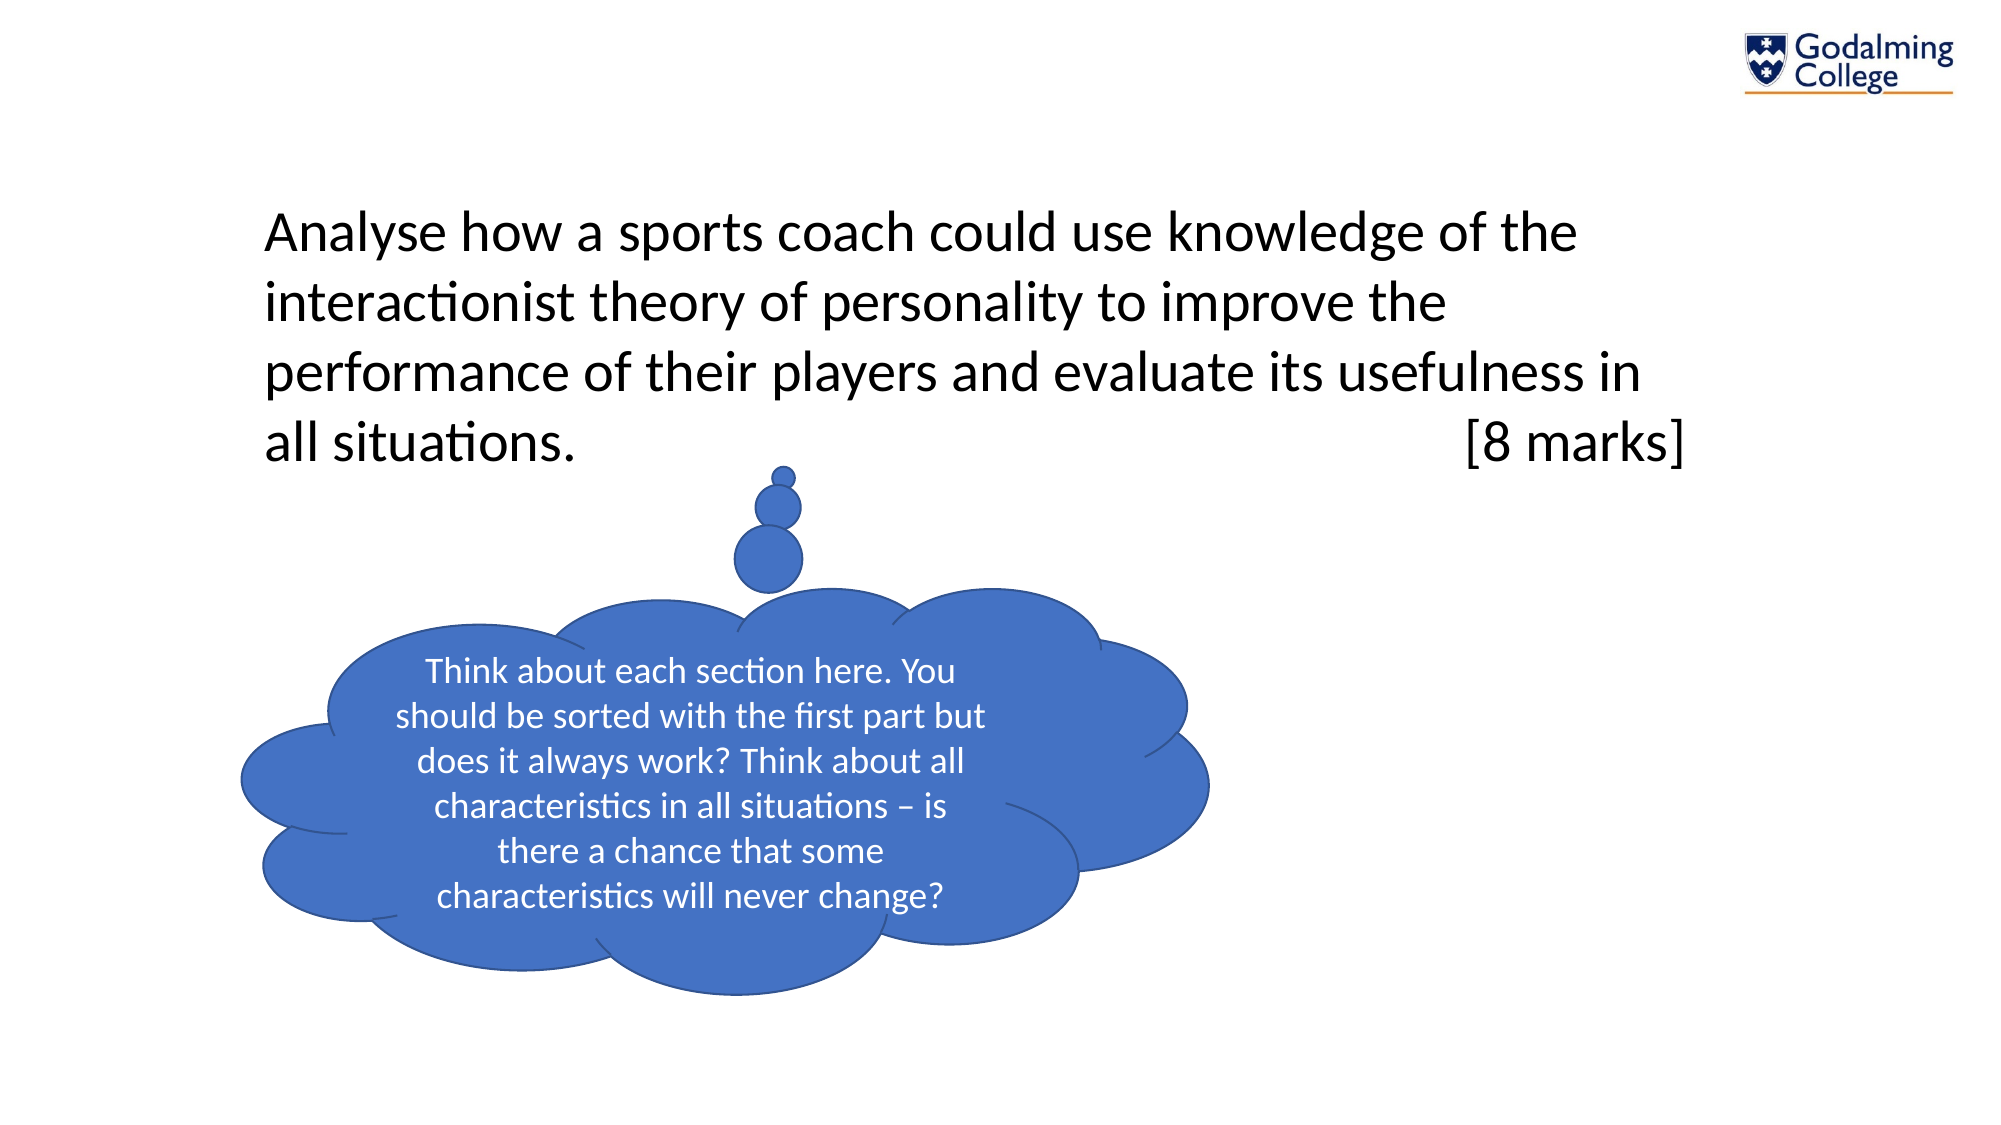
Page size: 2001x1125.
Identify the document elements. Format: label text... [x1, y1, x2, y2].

text_box Think about each section here. You should be sorted with the first part but does it always work? Think about all characteristics in all situations – is there a chance that some characteristics will never change? [240, 587, 1210, 996]
text_box Analyse how a sports coach could use knowledge of the interactionist theory of personality to improve the performance of their players and evaluate its usefulness in all situations. [8 marks] [249, 185, 1712, 481]
picture [1740, 28, 1959, 100]
text_box Think about each section here. You should be sorted with the first part but does it always work? Think about all characteristics in all situations – is there a chance that some characteristics will never change? [733, 465, 804, 594]
